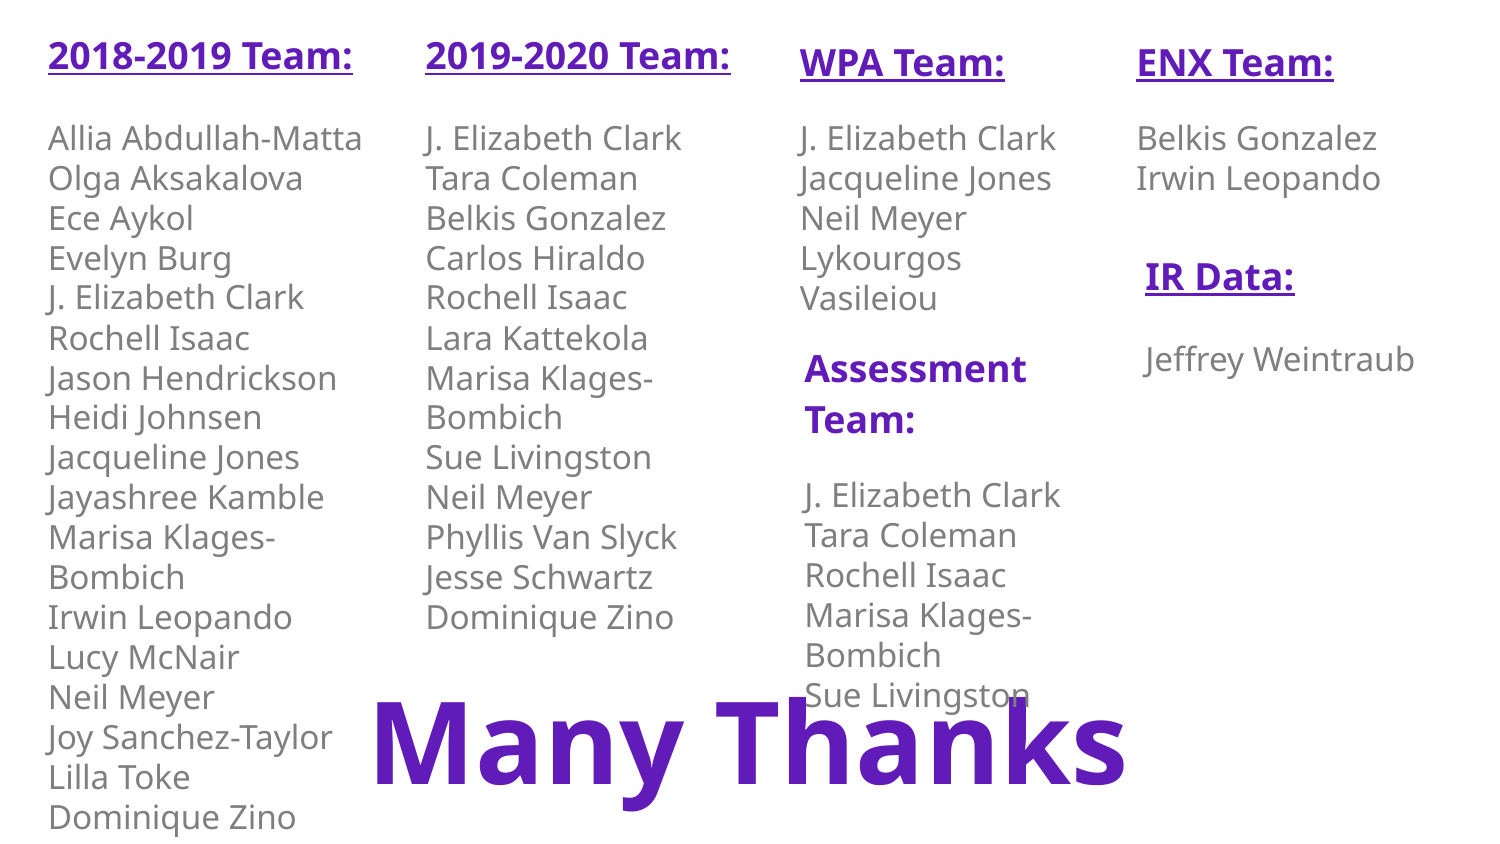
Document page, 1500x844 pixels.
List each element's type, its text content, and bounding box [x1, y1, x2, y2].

list Assessment Team: J. Elizabeth Clark Tara Coleman Rochell Isaac Marisa Klages-Bombich Sue Livingston [789, 322, 1157, 599]
list 2018-2019 Team: Allia Abdullah-Matta Olga Aksakalova Ece Aykol Evelyn Burg J. Elizabeth Clark Rochell Isaac Jason Hendrickson Heidi Johnsen Jacqueline Jones Jayashree Kamble Marisa Klages-Bombich Irwin Leopando Lucy McNair Neil Meyer Joy Sanchez-Taylor Lilla Toke Dominique Zino [32, 17, 390, 804]
title Many Thanks [390, 655, 1148, 773]
list WPA Team: J. Elizabeth Clark Jacqueline Jones Neil Meyer Lykourgos Vasileiou [784, 17, 1104, 294]
list IR Data: Jeffrey Weintraub [1130, 237, 1488, 386]
list 2019-2020 Team: J. Elizabeth Clark Tara Coleman Belkis Gonzalez Carlos Hiraldo Rochell Isaac Lara Kattekola Marisa Klages-Bombich Sue Livingston Neil Meyer Phyllis Van Slyck Jesse Schwartz Dominique Zino [410, 17, 768, 626]
list ENX Team: Belkis Gonzalez Irwin Leopando [1121, 17, 1398, 200]
